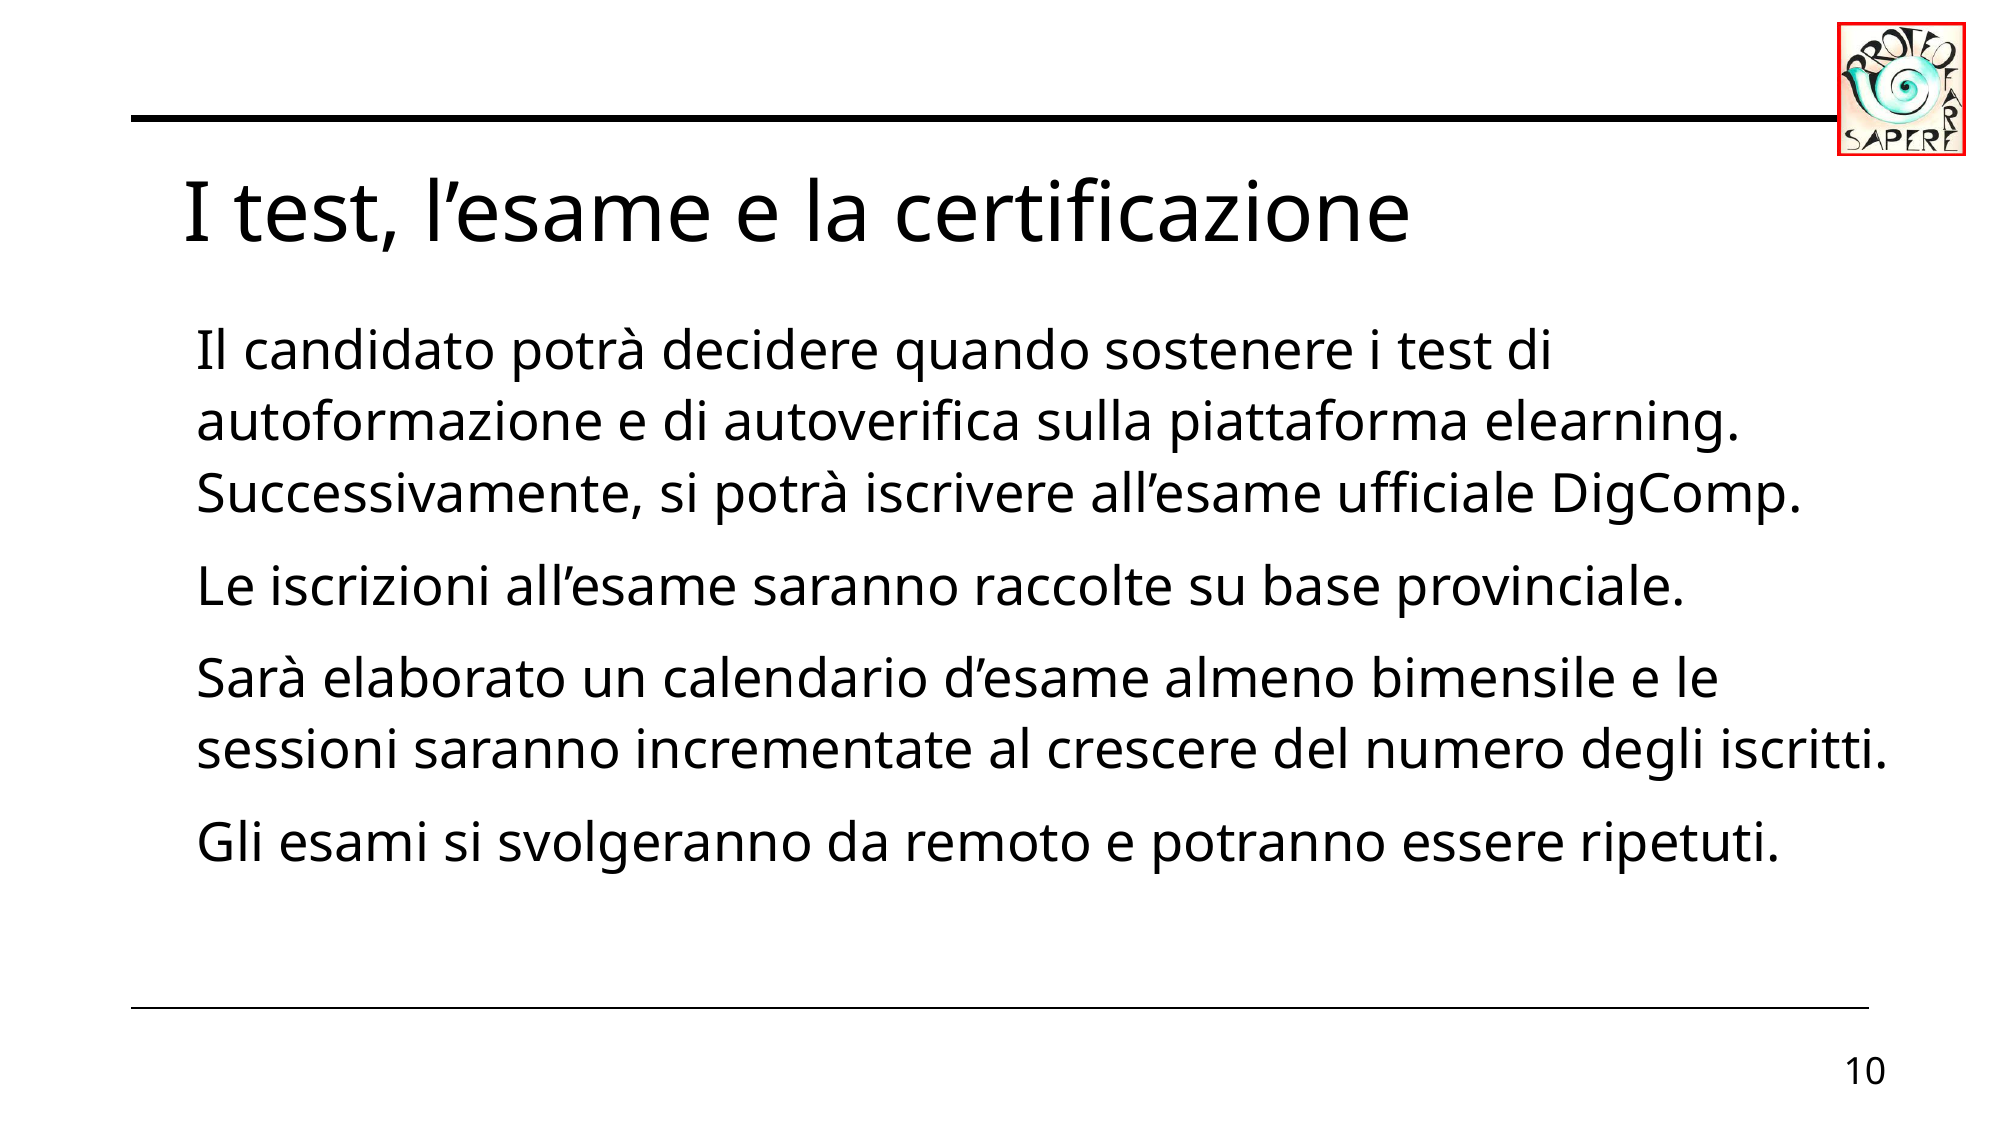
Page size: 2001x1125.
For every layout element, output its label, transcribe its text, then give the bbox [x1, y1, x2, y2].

picture [1837, 22, 1966, 156]
title I test, l’esame e la certificazione [168, 150, 1698, 284]
slide_number 10 [1791, 1042, 1902, 1103]
list Il candidato potrà decidere quando sostenere i test di autoformazione e di autoverifica sulla piattaforma elearning. Successivamente, si potrà iscrivere all’esame ufficiale DigComp. Le iscrizioni all’esame saranno raccolte su base provinciale. Sarà elaborato un calendario d’esame almeno bimensile e le sessioni saranno incrementate al crescere del numero degli iscritti. Gli esami si svolgeranno da remoto e potranno essere ripetuti. [181, 301, 1936, 898]
